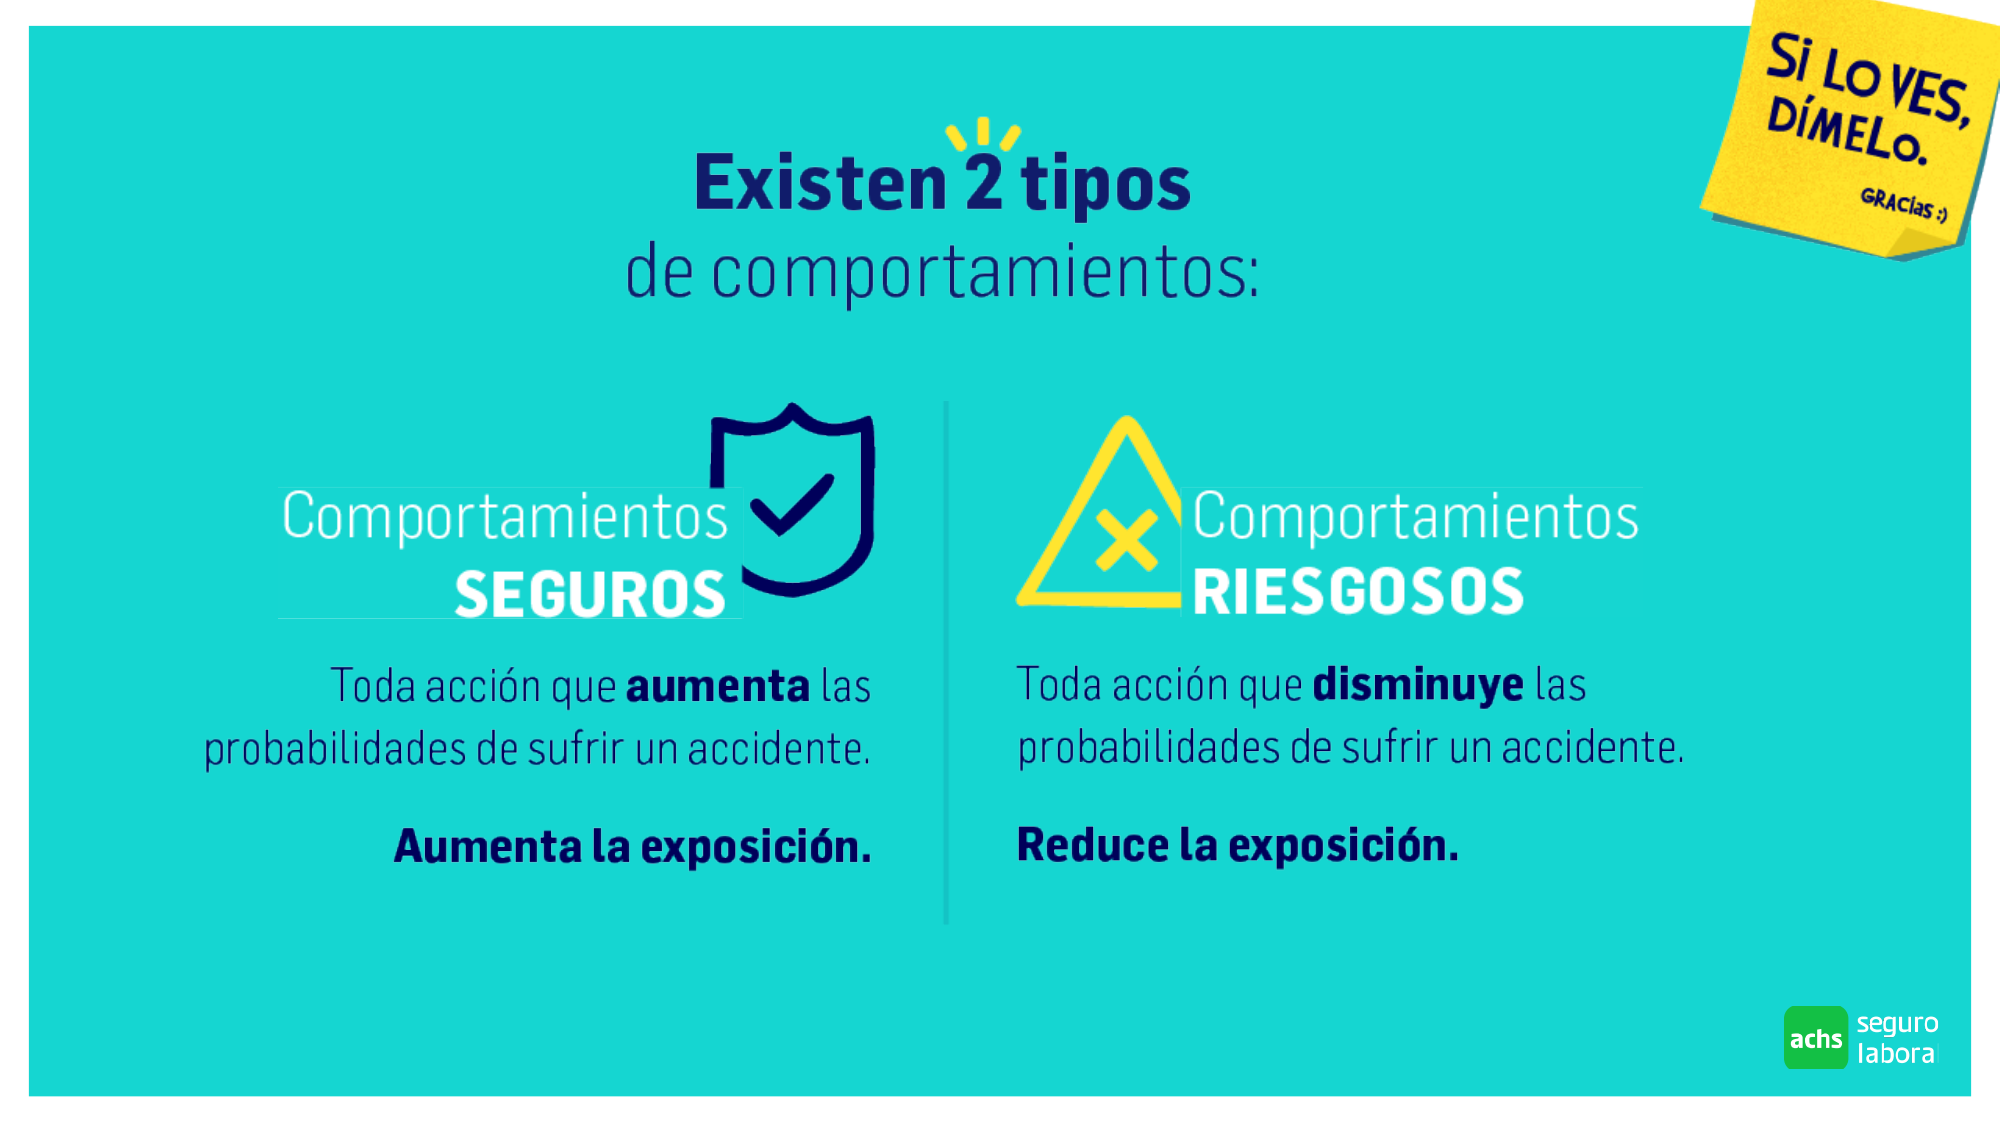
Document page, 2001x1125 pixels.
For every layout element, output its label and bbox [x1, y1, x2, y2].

picture [278, 103, 1290, 935]
picture [986, 401, 1644, 617]
picture [996, 646, 1806, 935]
picture [126, 632, 909, 898]
picture [1655, 0, 2000, 296]
